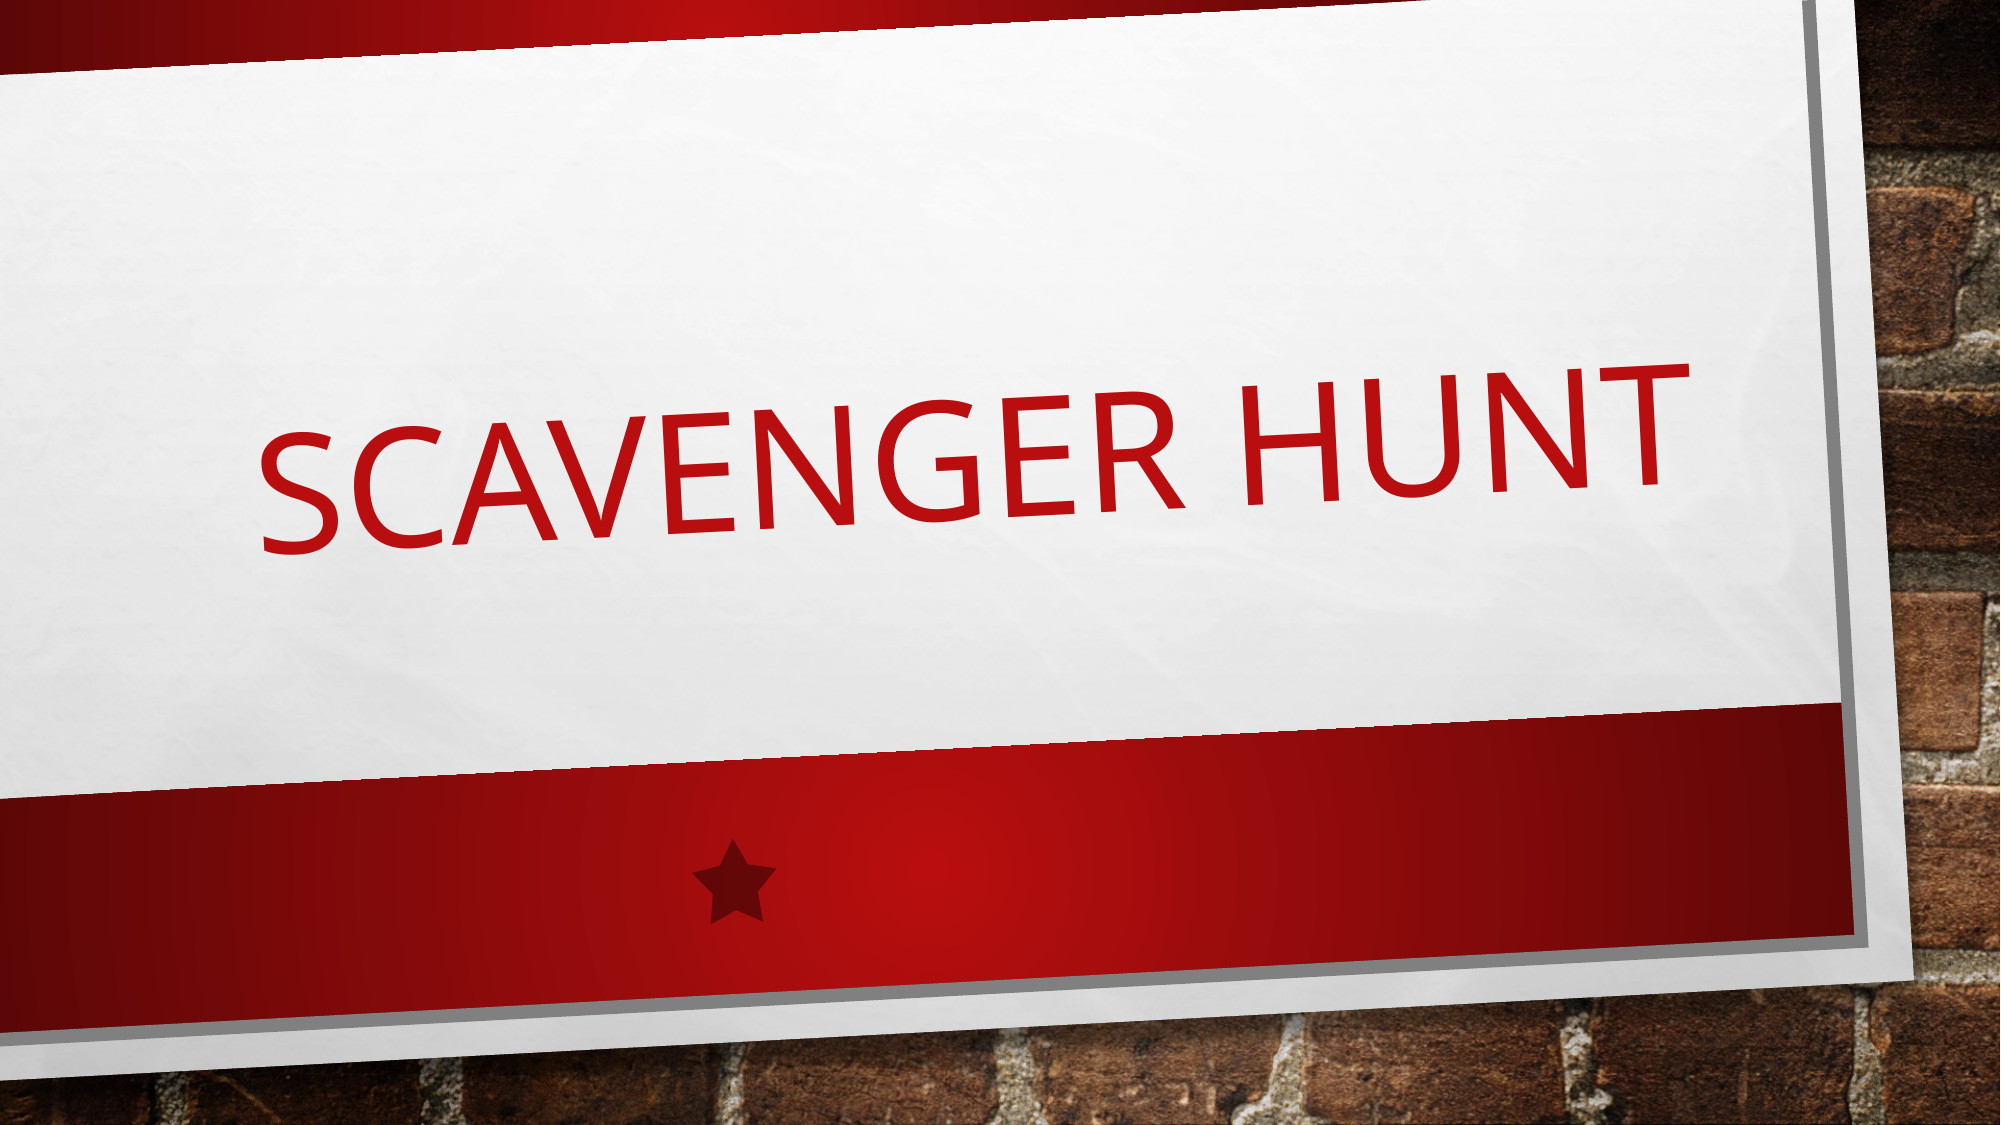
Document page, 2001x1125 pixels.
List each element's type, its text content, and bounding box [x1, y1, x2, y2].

title Scavenger Hunt [135, 67, 1758, 605]
picture [0, 0, 2000, 1125]
